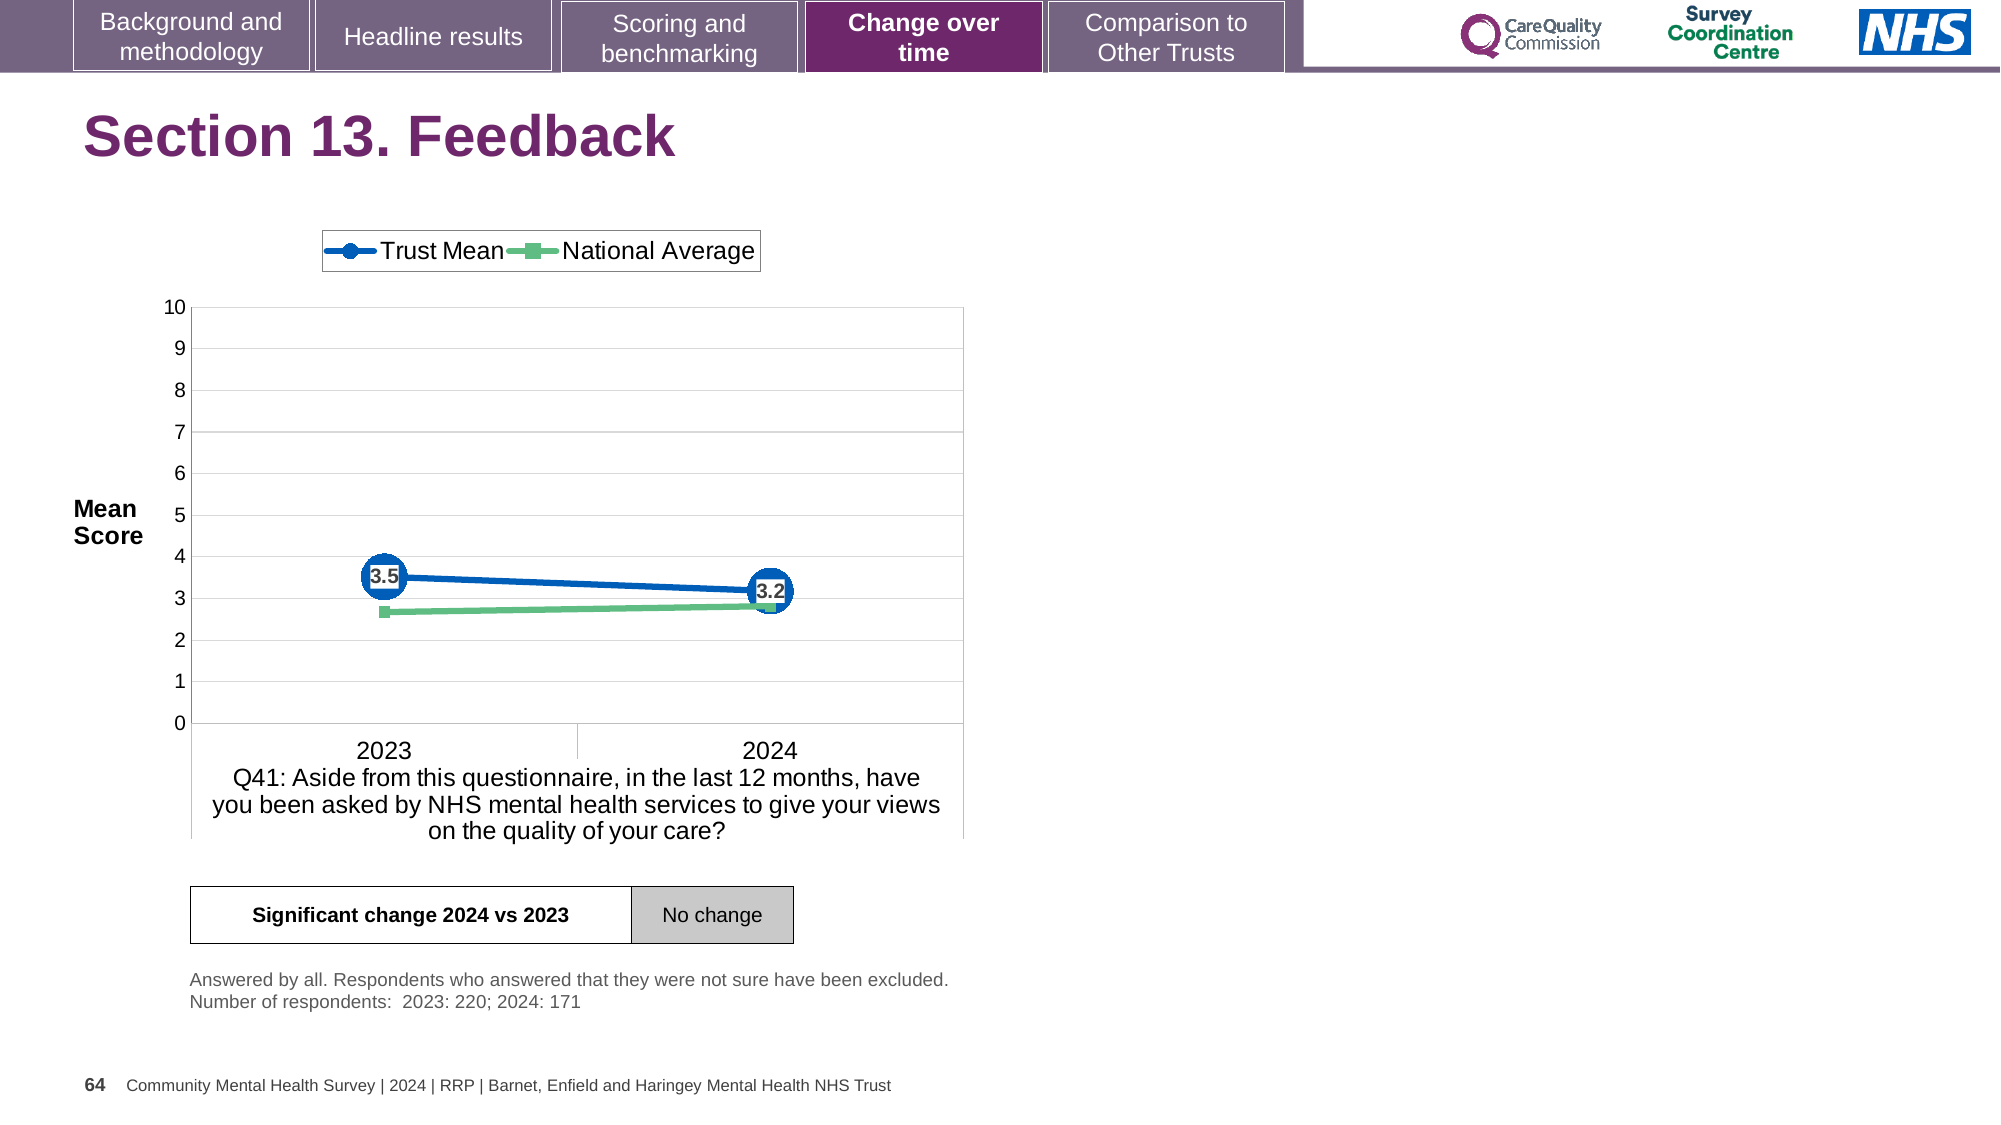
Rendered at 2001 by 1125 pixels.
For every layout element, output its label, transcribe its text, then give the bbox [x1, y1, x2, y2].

text_box Answered by all. Respondents who answered that they were not sure have been excluded. Number of respondents: 2023: 220; 2024: 171 [174, 959, 1039, 1020]
picture [1859, 9, 1971, 55]
chart [68, 228, 966, 871]
title Section 13. Feedback [68, 83, 1942, 191]
picture [1666, 3, 1794, 61]
text_box 64 [84, 1065, 122, 1125]
table_header Significant change 2024 vs 2023 [191, 887, 631, 943]
table_header No change [632, 887, 793, 943]
picture [1460, 13, 1602, 59]
